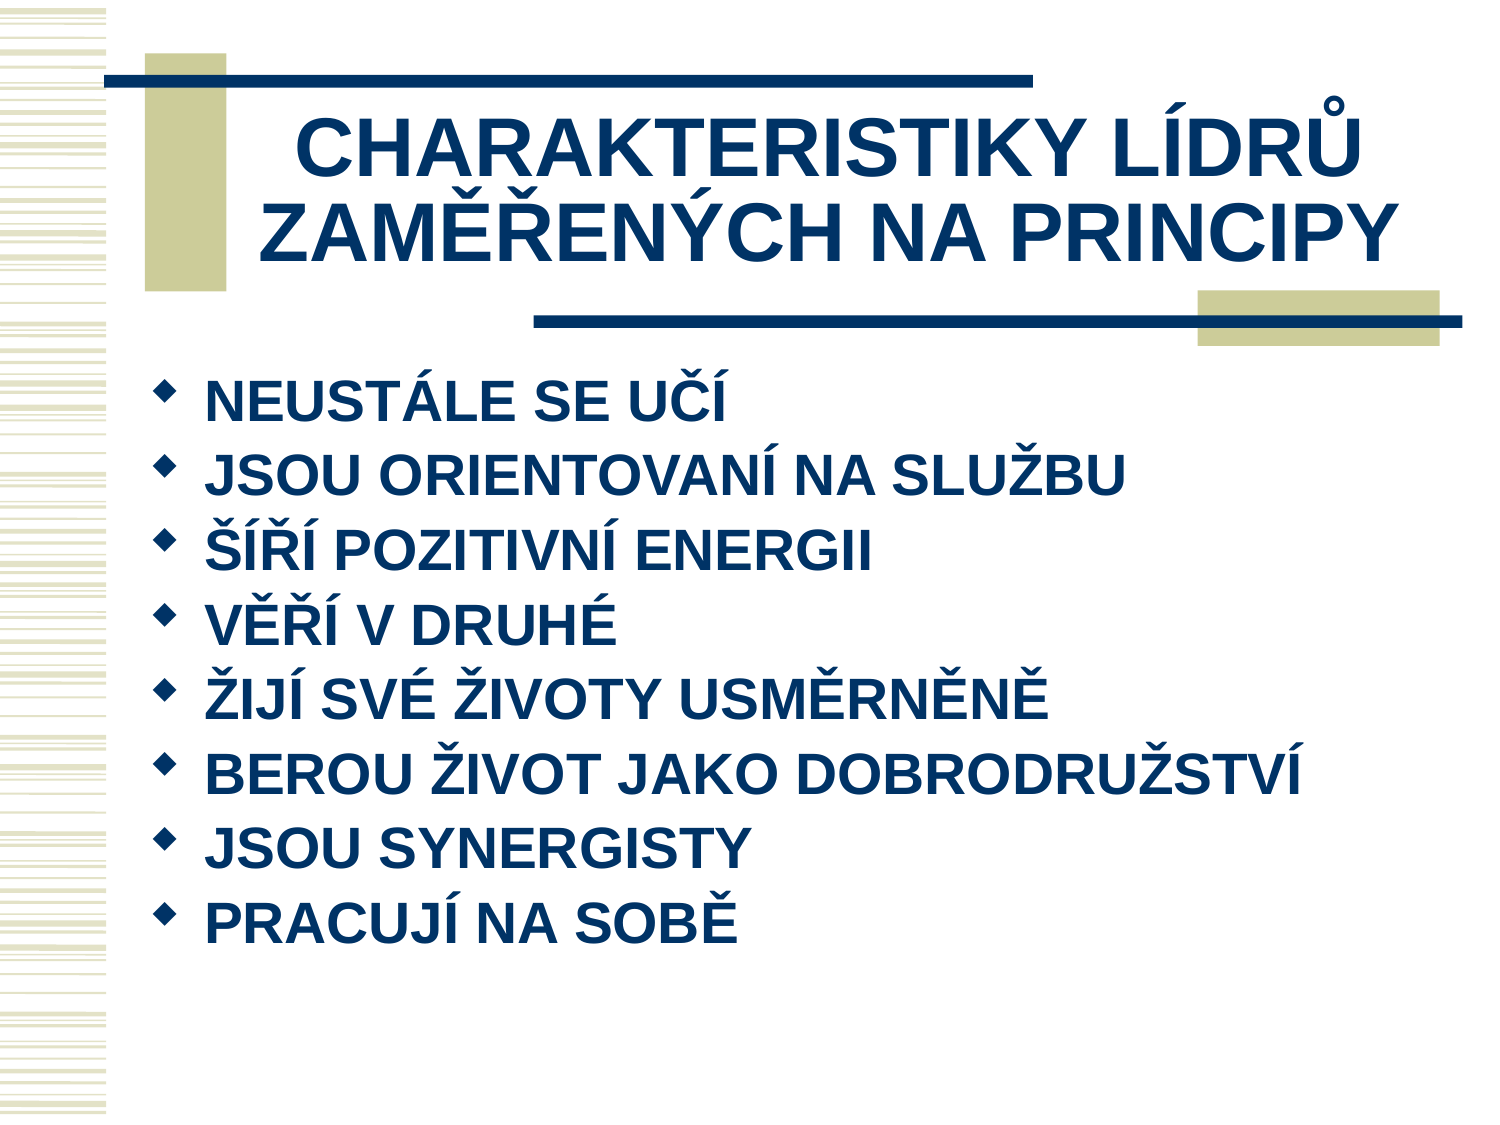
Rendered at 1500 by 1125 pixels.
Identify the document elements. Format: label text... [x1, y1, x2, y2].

list NEUSTÁLE SE UČÍ JSOU ORIENTOVANÍ NA SLUŽBU ŠÍŘÍ POZITIVNÍ ENERGII VĚŘÍ V DRUHÉ ŽIJÍ SVÉ ŽIVOTY USMĚRNĚNĚ BEROU ŽIVOT JAKO DOBRODRUŽSTVÍ JSOU SYNERGISTY PRACUJÍ NA SOBĚ [132, 363, 1439, 1001]
title CHARAKTERISTIKY LÍDRŮ ZAMĚŘENÝCH NA PRINCIPY [224, 99, 1436, 288]
